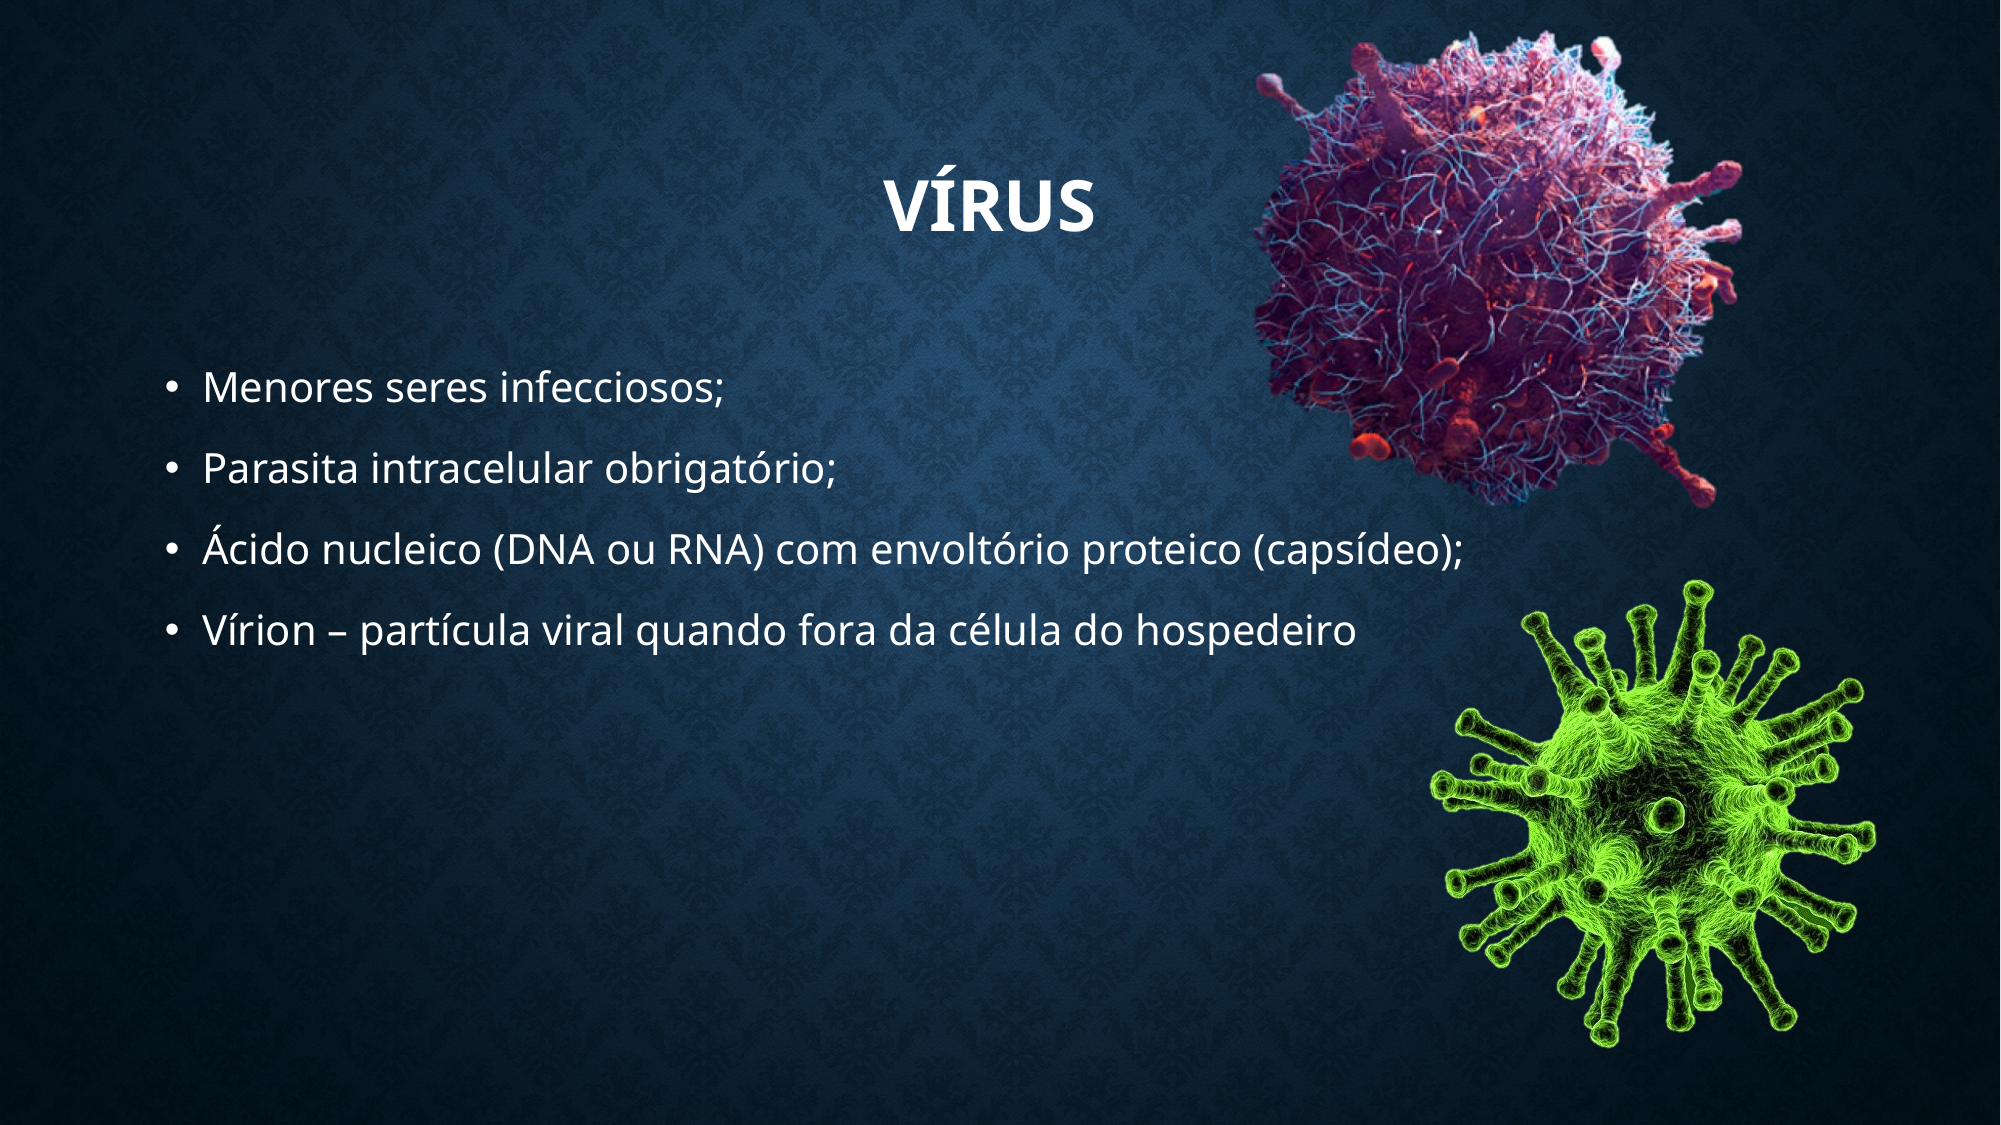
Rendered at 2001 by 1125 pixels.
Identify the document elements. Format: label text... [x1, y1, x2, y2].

picture [951, 0, 2000, 1099]
title Vírus [149, 99, 944, 318]
list Menores seres infecciosos; Parasita intracelular obrigatório; Ácido nucleico (DNA ou RNA) com envoltório proteico (capsídeo); Vírion – partícula viral quando fora da célula do hospedeiro [149, 343, 1101, 950]
